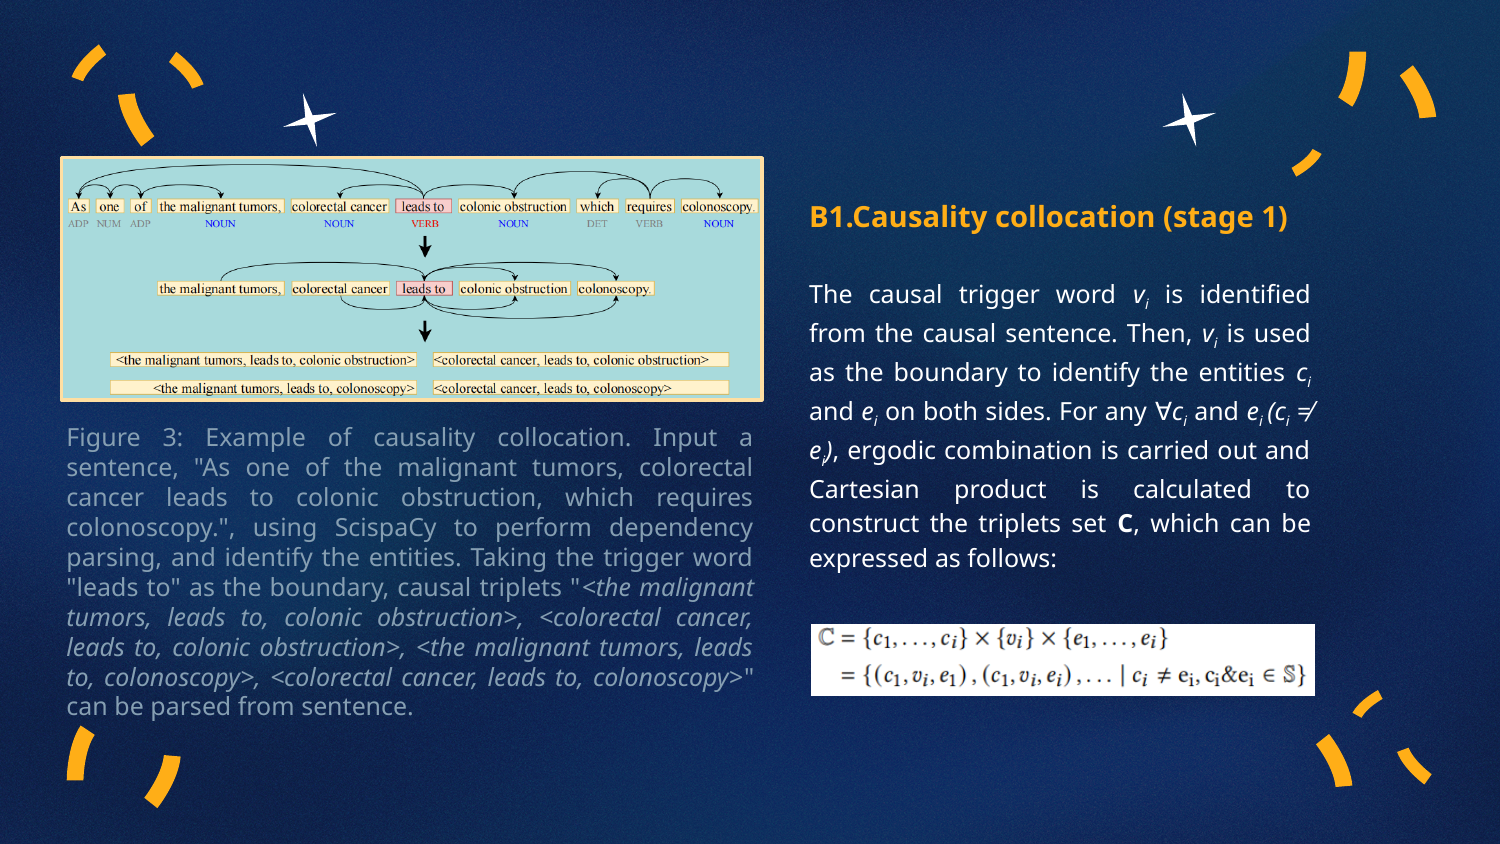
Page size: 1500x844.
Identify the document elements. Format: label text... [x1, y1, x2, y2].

text_box [1162, 93, 1217, 147]
picture [811, 624, 1316, 696]
subtitle B1.Causality collocation (stage 1) The causal trigger word vi is identified from the causal sentence. Then, vi is used as the boundary to identify the entities ci and ei on both sides. For any ∀ci and ei (ci ≠ ei), ergodic combination is carried out and Cartesian product is calculated to construct the triplets set C, which can be expressed as follows: [794, 177, 1327, 717]
text_box Figure 3: Example of causality collocation. Input a sentence, "As one of the malignant tumors, colorectal cancer leads to colonic obstruction, which requires colonoscopy.", using ScispaCy to perform dependency parsing, and identify the entities. Taking the trigger word "leads to" as the boundary, causal triplets "<the malignant tumors, leads to, colonic obstruction>, <colorectal cancer, leads to, colonic obstruction>, <the malignant tumors, leads to, colonoscopy>, <colorectal cancer, leads to, colonoscopy>" can be parsed from sentence. [51, 414, 770, 729]
text_box [283, 93, 337, 147]
picture [62, 158, 761, 399]
